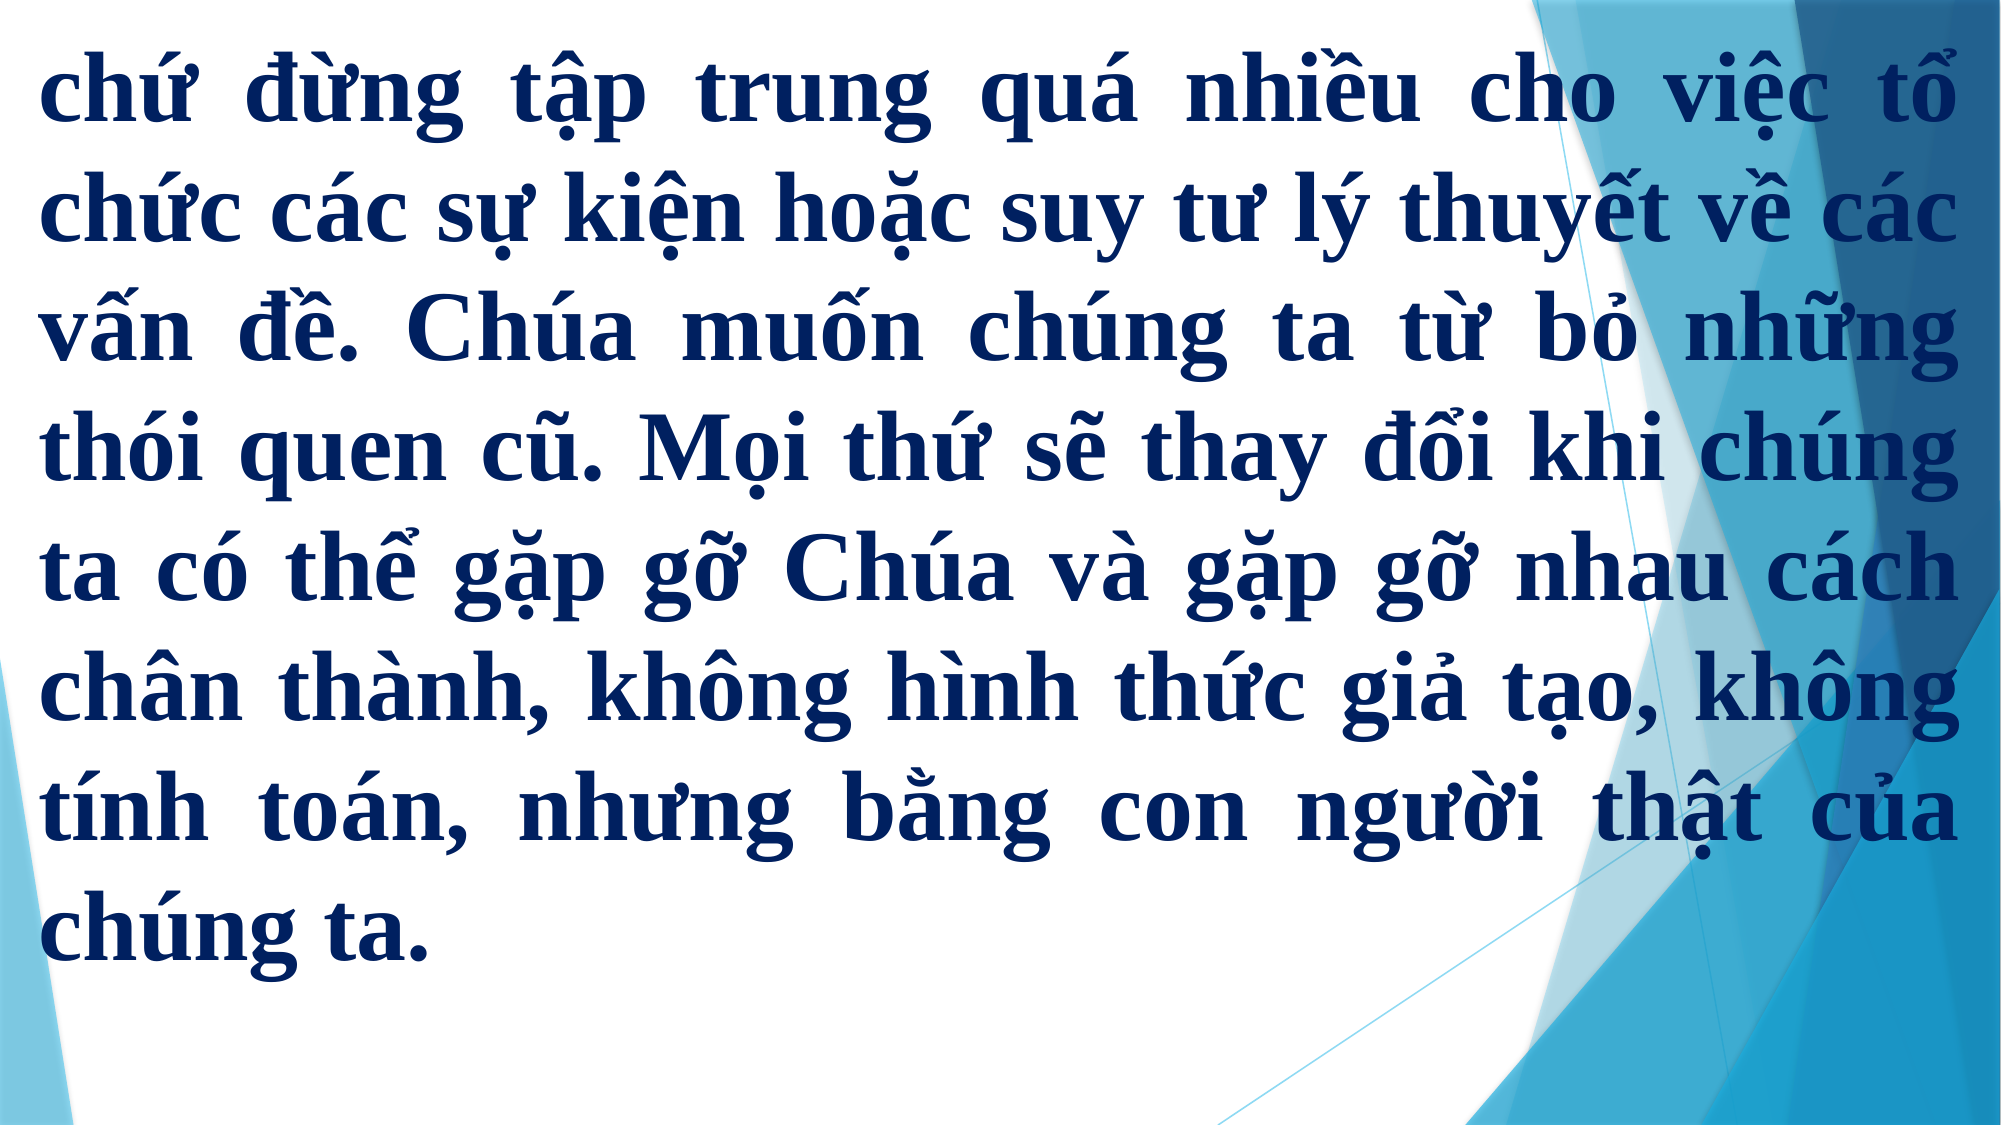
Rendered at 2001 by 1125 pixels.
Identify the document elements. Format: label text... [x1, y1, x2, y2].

text_box chứ đừng tập trung quá nhiều cho việc tổ chức các sự kiện hoặc suy tư lý thuyết về các vấn đề. Chúa muốn chúng ta từ bỏ những thói quen cũ. Mọi thứ sẽ thay đổi khi chúng ta có thể gặp gỡ Chúa và gặp gỡ nhau cách chân thành, không hình thức giả tạo, không tính toán, nhưng bằng con người thật của chúng ta. [23, 13, 1977, 988]
